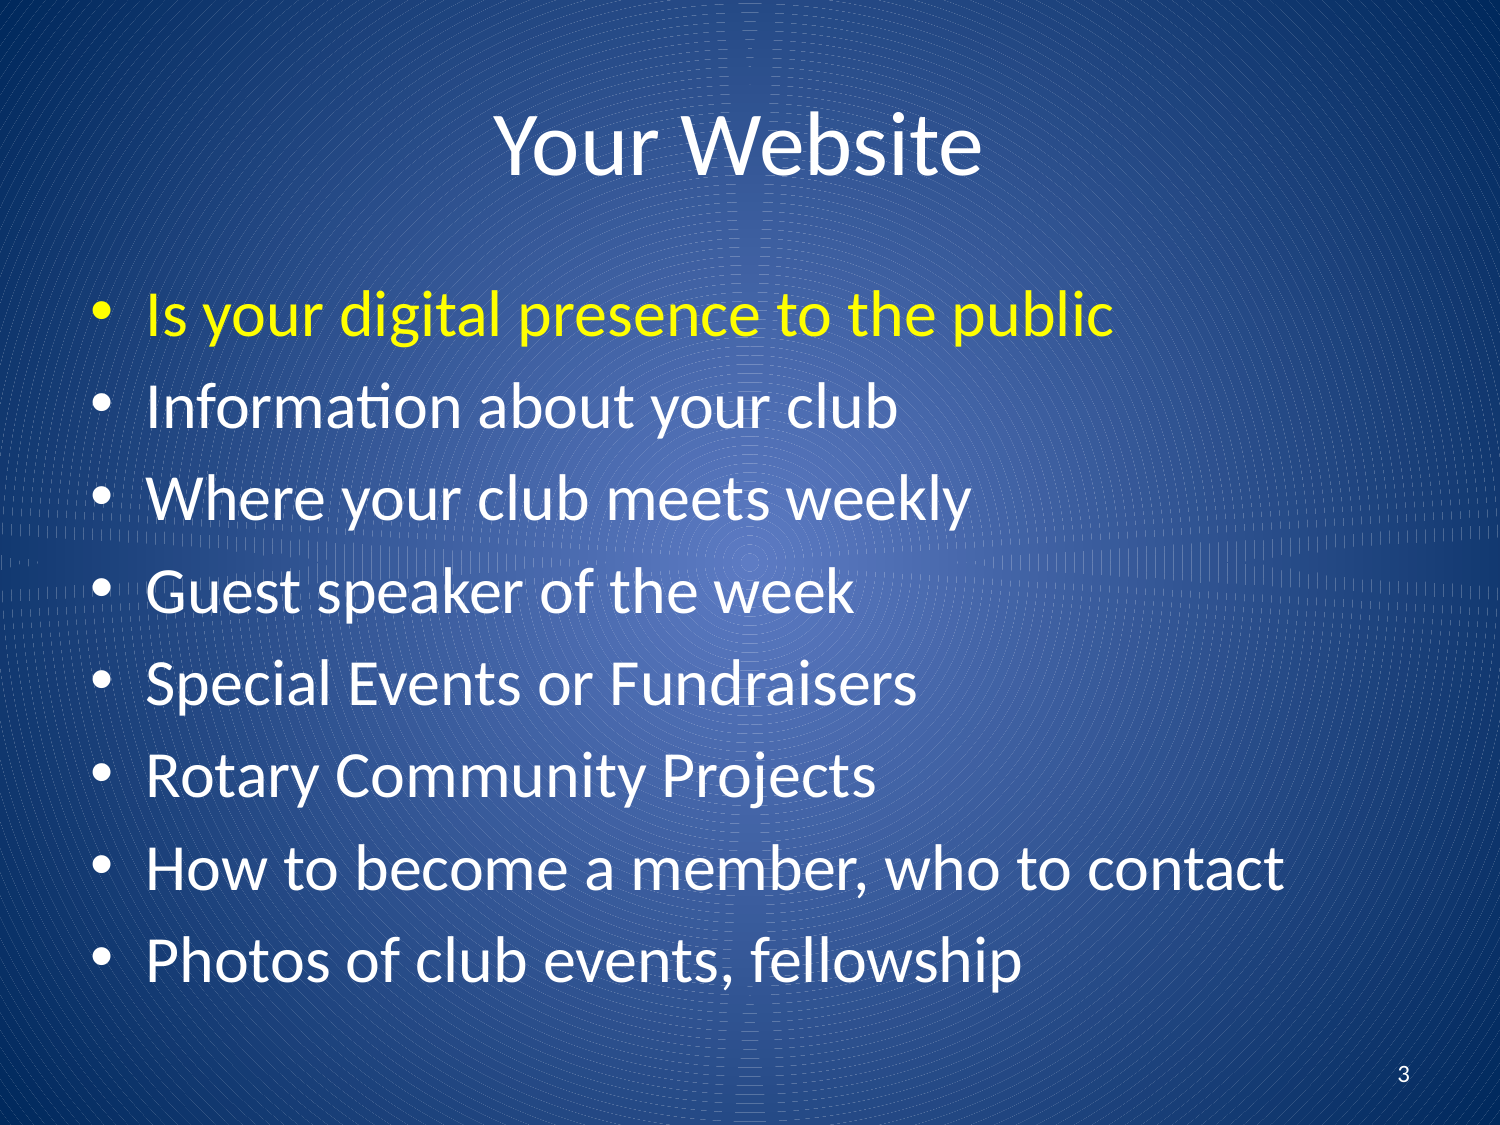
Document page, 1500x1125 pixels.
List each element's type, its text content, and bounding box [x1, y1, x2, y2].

title Your Website [75, 45, 1425, 233]
list Is your digital presence to the public Information about your club Where your club meets weekly Guest speaker of the week Special Events or Fundraisers Rotary Community Projects How to become a member, who to contact Photos of club events, fellowship [75, 262, 1425, 1005]
slide_number 3 [1074, 1042, 1425, 1103]
